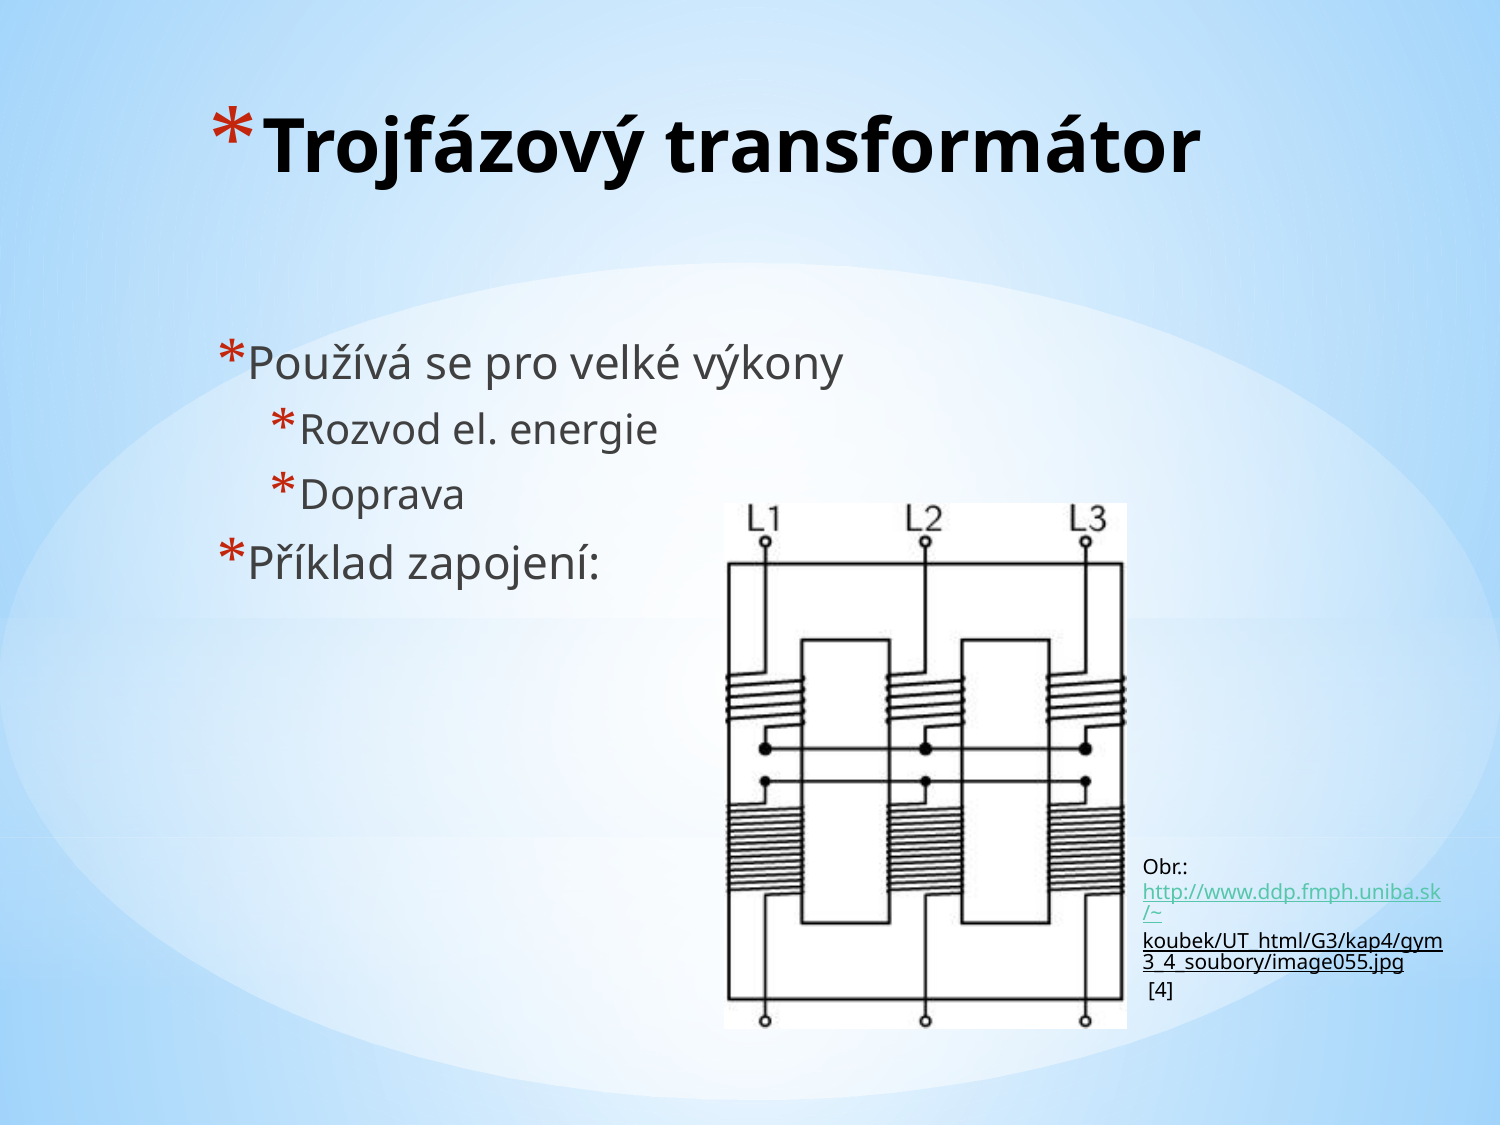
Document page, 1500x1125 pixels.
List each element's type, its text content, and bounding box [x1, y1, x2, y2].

list Používá se pro velké výkony Rozvod el. energie Doprava Příklad zapojení: [194, 326, 1294, 634]
title Trojfázový transformátor [194, 90, 1264, 278]
text_box Obr.: http://www.ddp.fmph.uniba.sk/~koubek/UT_html/G3/kap4/gym3_4_soubory/image055.jpg [4] [1131, 845, 1459, 968]
picture [724, 503, 1127, 1029]
